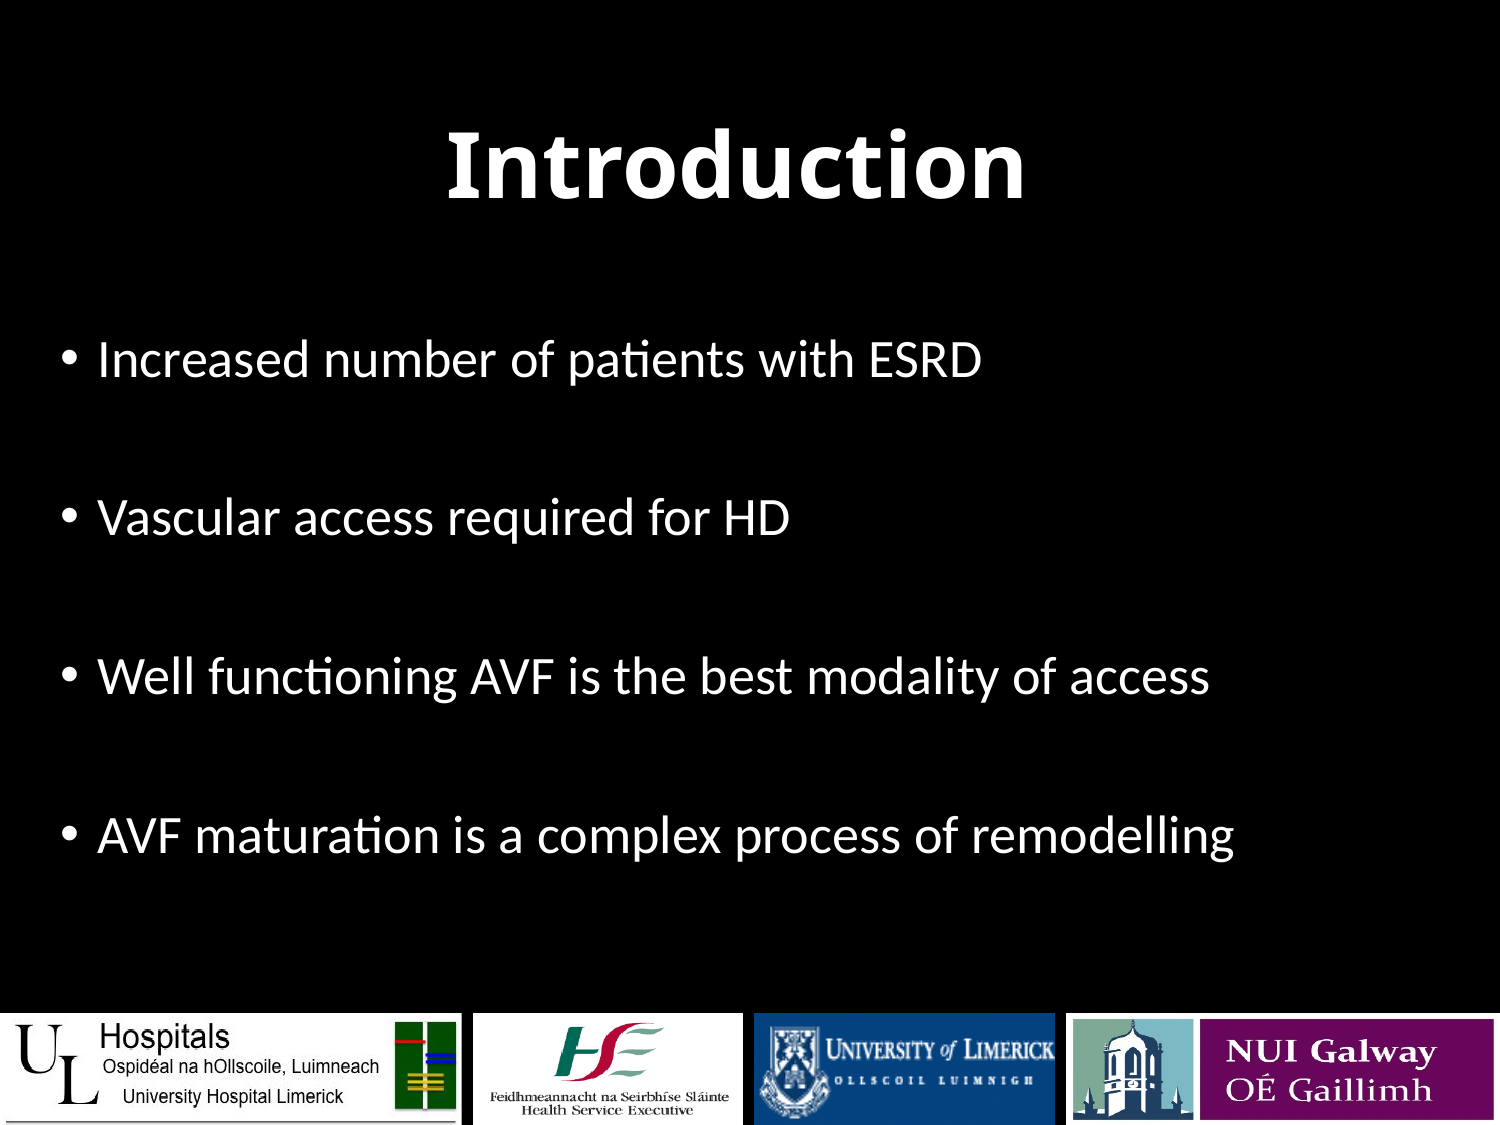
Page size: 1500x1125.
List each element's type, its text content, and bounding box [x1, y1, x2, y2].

title Introduction [103, 59, 1397, 278]
picture [754, 1013, 1055, 1125]
picture [1066, 1013, 1500, 1125]
list Increased number of patients with ESRD Vascular access required for HD Well functioning AVF is the best modality of access AVF maturation is a complex process of remodelling [45, 322, 1444, 984]
picture [473, 1013, 743, 1125]
picture [0, 1013, 462, 1125]
